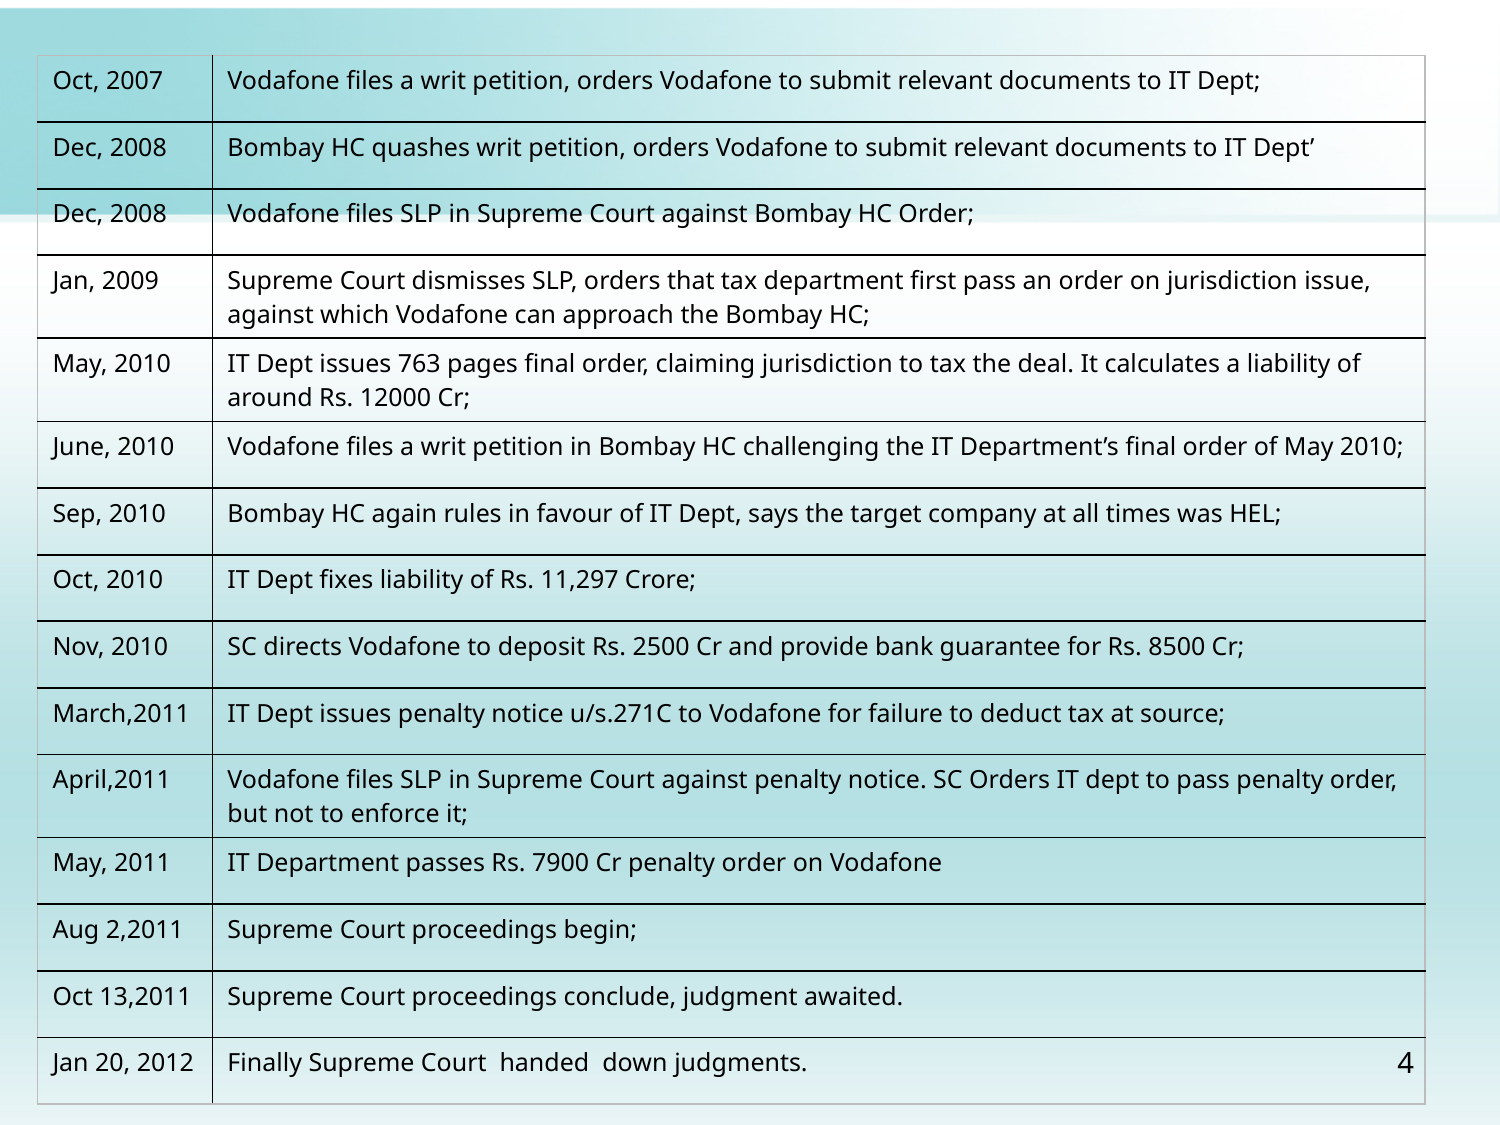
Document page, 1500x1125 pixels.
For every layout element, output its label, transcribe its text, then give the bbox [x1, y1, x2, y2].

table_cell Vodafone files SLP in Supreme Court against penalty notice. SC Orders IT dept to pass penalty order, but not to enforce it; [213, 755, 1424, 837]
table_cell March,2011 [38, 689, 212, 754]
table_cell Jan 20, 2012 [38, 1038, 212, 1103]
table_cell SC directs Vodafone to deposit Rs. 2500 Cr and provide bank guarantee for Rs. 8500 Cr; [213, 622, 1424, 687]
table_cell IT Department passes Rs. 7900 Cr penalty order on Vodafone [213, 838, 1424, 903]
slide_number 4 [1340, 1024, 1471, 1087]
table_header Oct, 2007 [38, 56, 212, 121]
table_cell Dec, 2008 [38, 123, 212, 188]
table_cell Vodafone files SLP in Supreme Court against Bombay HC Order; [213, 190, 1424, 254]
table_cell Finally Supreme Court handed down judgments. [213, 1038, 1424, 1103]
table_cell May, 2011 [38, 838, 212, 903]
table_cell Vodafone files a writ petition in Bombay HC challenging the IT Department’s final order of May 2010; [213, 422, 1424, 487]
table_cell IT Dept fixes liability of Rs. 11,297 Crore; [213, 556, 1424, 620]
table_cell Supreme Court proceedings conclude, judgment awaited. [213, 972, 1424, 1037]
table_cell Nov, 2010 [38, 622, 212, 687]
table_cell Bombay HC again rules in favour of IT Dept, says the target company at all times was HEL; [213, 489, 1424, 554]
table_cell June, 2010 [38, 422, 212, 487]
table_cell Oct, 2010 [38, 556, 212, 620]
table_cell Dec, 2008 [38, 190, 212, 254]
table_cell IT Dept issues penalty notice u/s.271C to Vodafone for failure to deduct tax at source; [213, 689, 1424, 754]
table_cell Aug 2,2011 [38, 905, 212, 970]
table_cell Supreme Court proceedings begin; [213, 905, 1424, 970]
table_cell Jan, 2009 [38, 256, 212, 337]
table_header Vodafone files a writ petition, orders Vodafone to submit relevant documents to IT Dept; [213, 56, 1424, 121]
table_cell IT Dept issues 763 pages final order, claiming jurisdiction to tax the deal. It calculates a liability of around Rs. 12000 Cr; [213, 339, 1424, 421]
table_cell Oct 13,2011 [38, 972, 212, 1037]
table_cell Sep, 2010 [38, 489, 212, 554]
picture [0, 0, 1500, 1125]
table_cell Supreme Court dismisses SLP, orders that tax department first pass an order on jurisdiction issue, against which Vodafone can approach the Bombay HC; [213, 256, 1424, 337]
table_cell April,2011 [38, 755, 212, 837]
table_cell May, 2010 [38, 339, 212, 421]
table_cell Bombay HC quashes writ petition, orders Vodafone to submit relevant documents to IT Dept’ [213, 123, 1424, 188]
